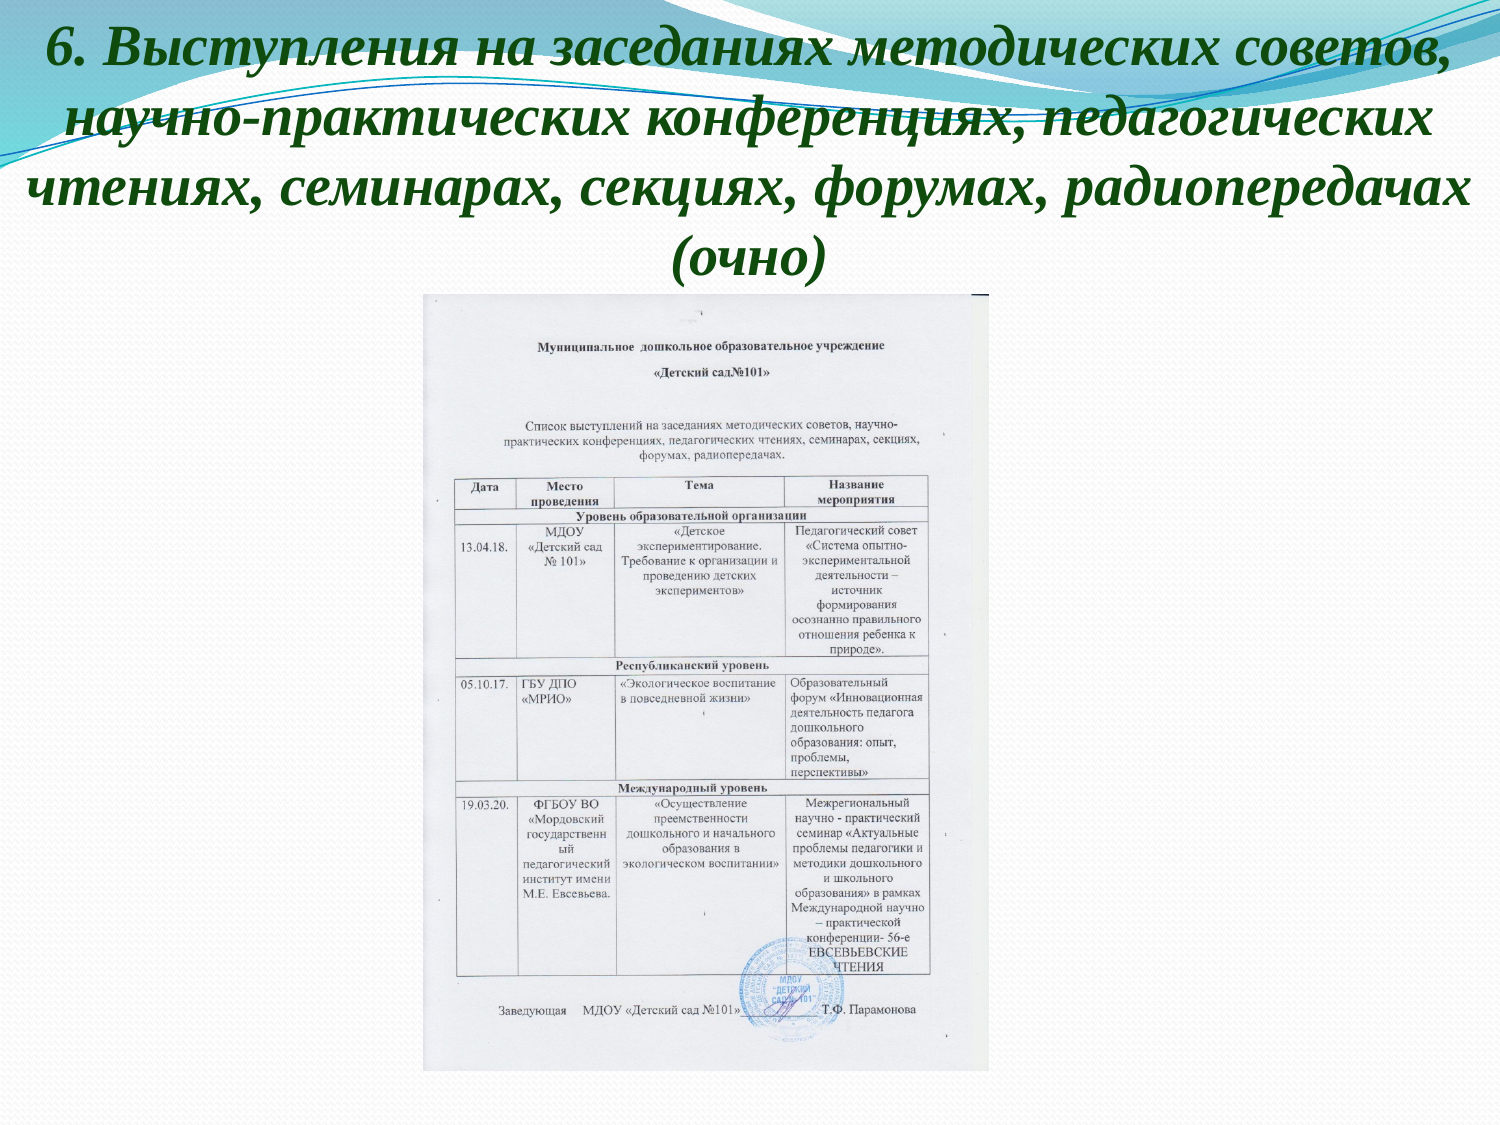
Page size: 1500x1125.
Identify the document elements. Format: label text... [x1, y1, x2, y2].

text_box 6. Выступления на заседаниях методических советов, научно-практических конференциях, педагогических чтениях, семинарах, секциях, форумах, радиопередачах (очно) [0, 0, 1500, 295]
picture [423, 294, 989, 1071]
